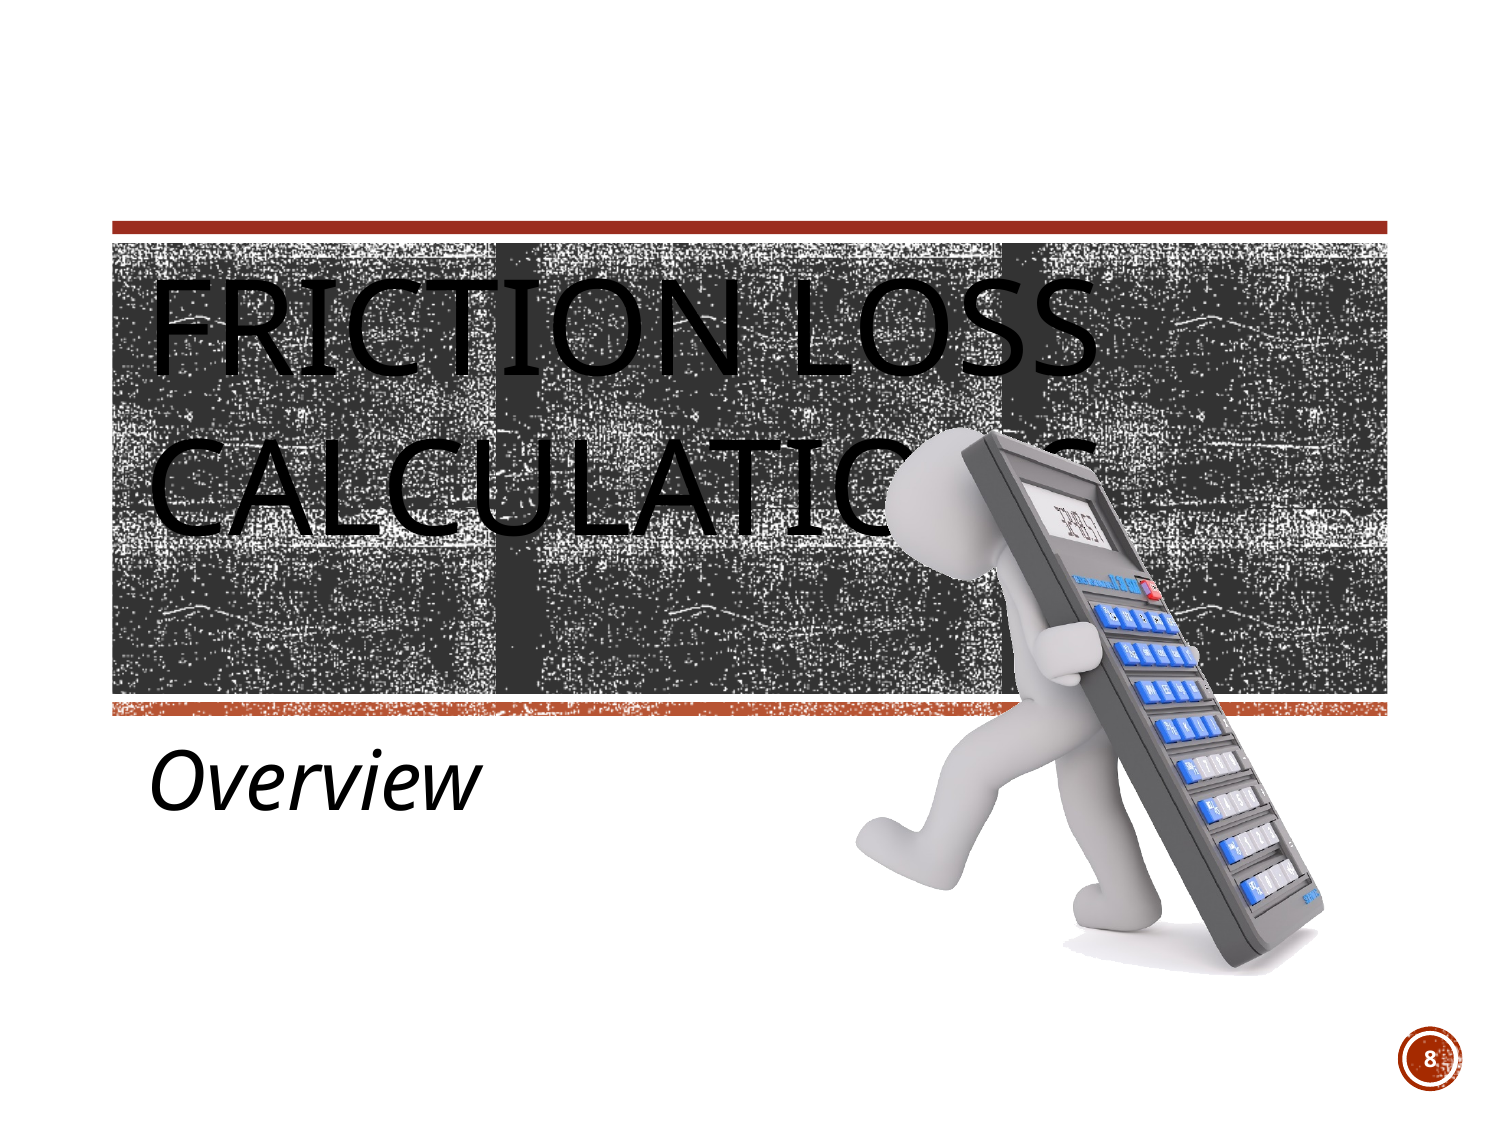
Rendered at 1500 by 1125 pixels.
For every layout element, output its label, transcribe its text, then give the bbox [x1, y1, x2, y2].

subtitle Overview [131, 720, 767, 896]
title Friction Loss Calculations [129, 234, 1375, 733]
picture [768, 374, 1378, 984]
